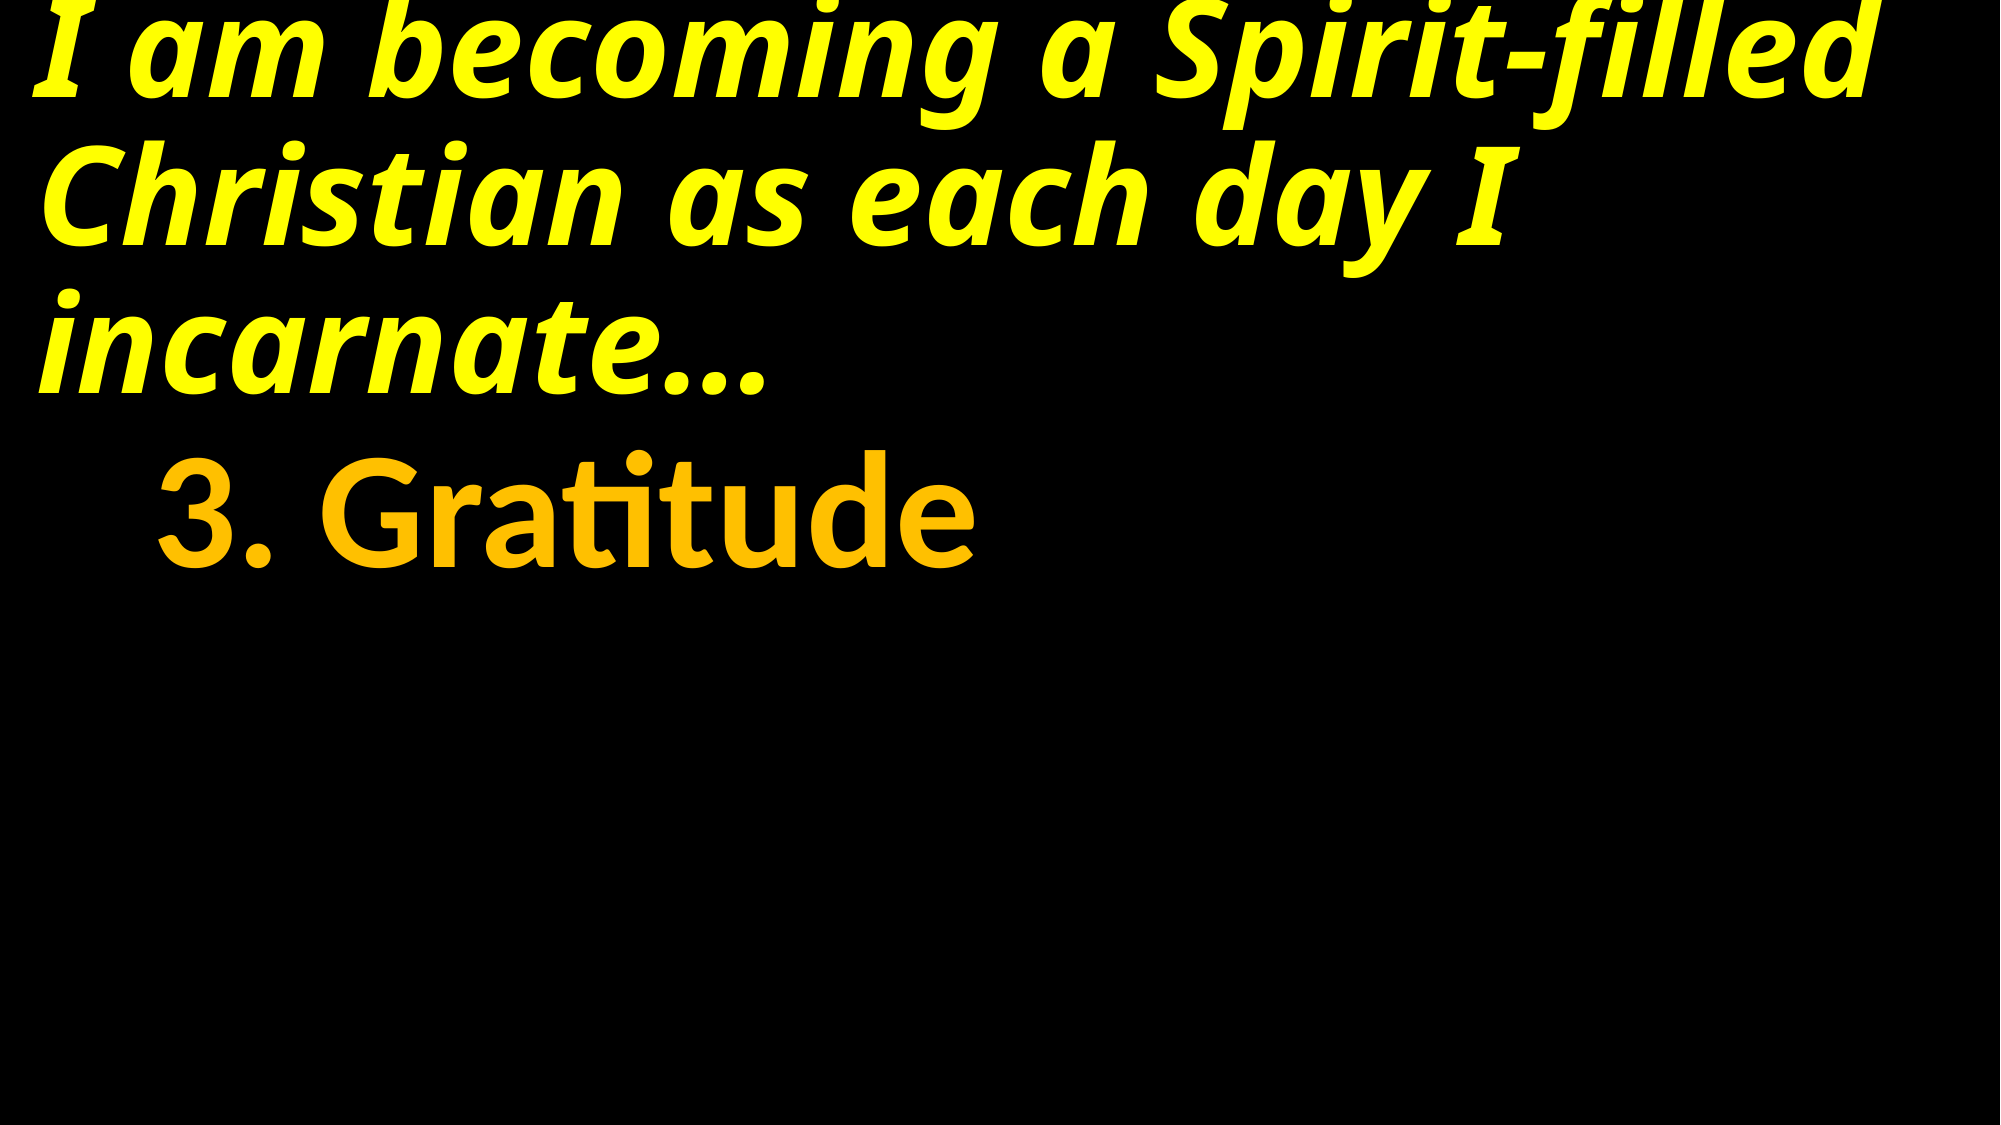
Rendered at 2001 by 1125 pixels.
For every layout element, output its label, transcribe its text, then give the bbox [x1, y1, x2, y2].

title I am becoming a Spirit-filled Christian as each day I incarnate… [21, 59, 2000, 343]
list 3. Gratitude [137, 393, 1863, 1014]
